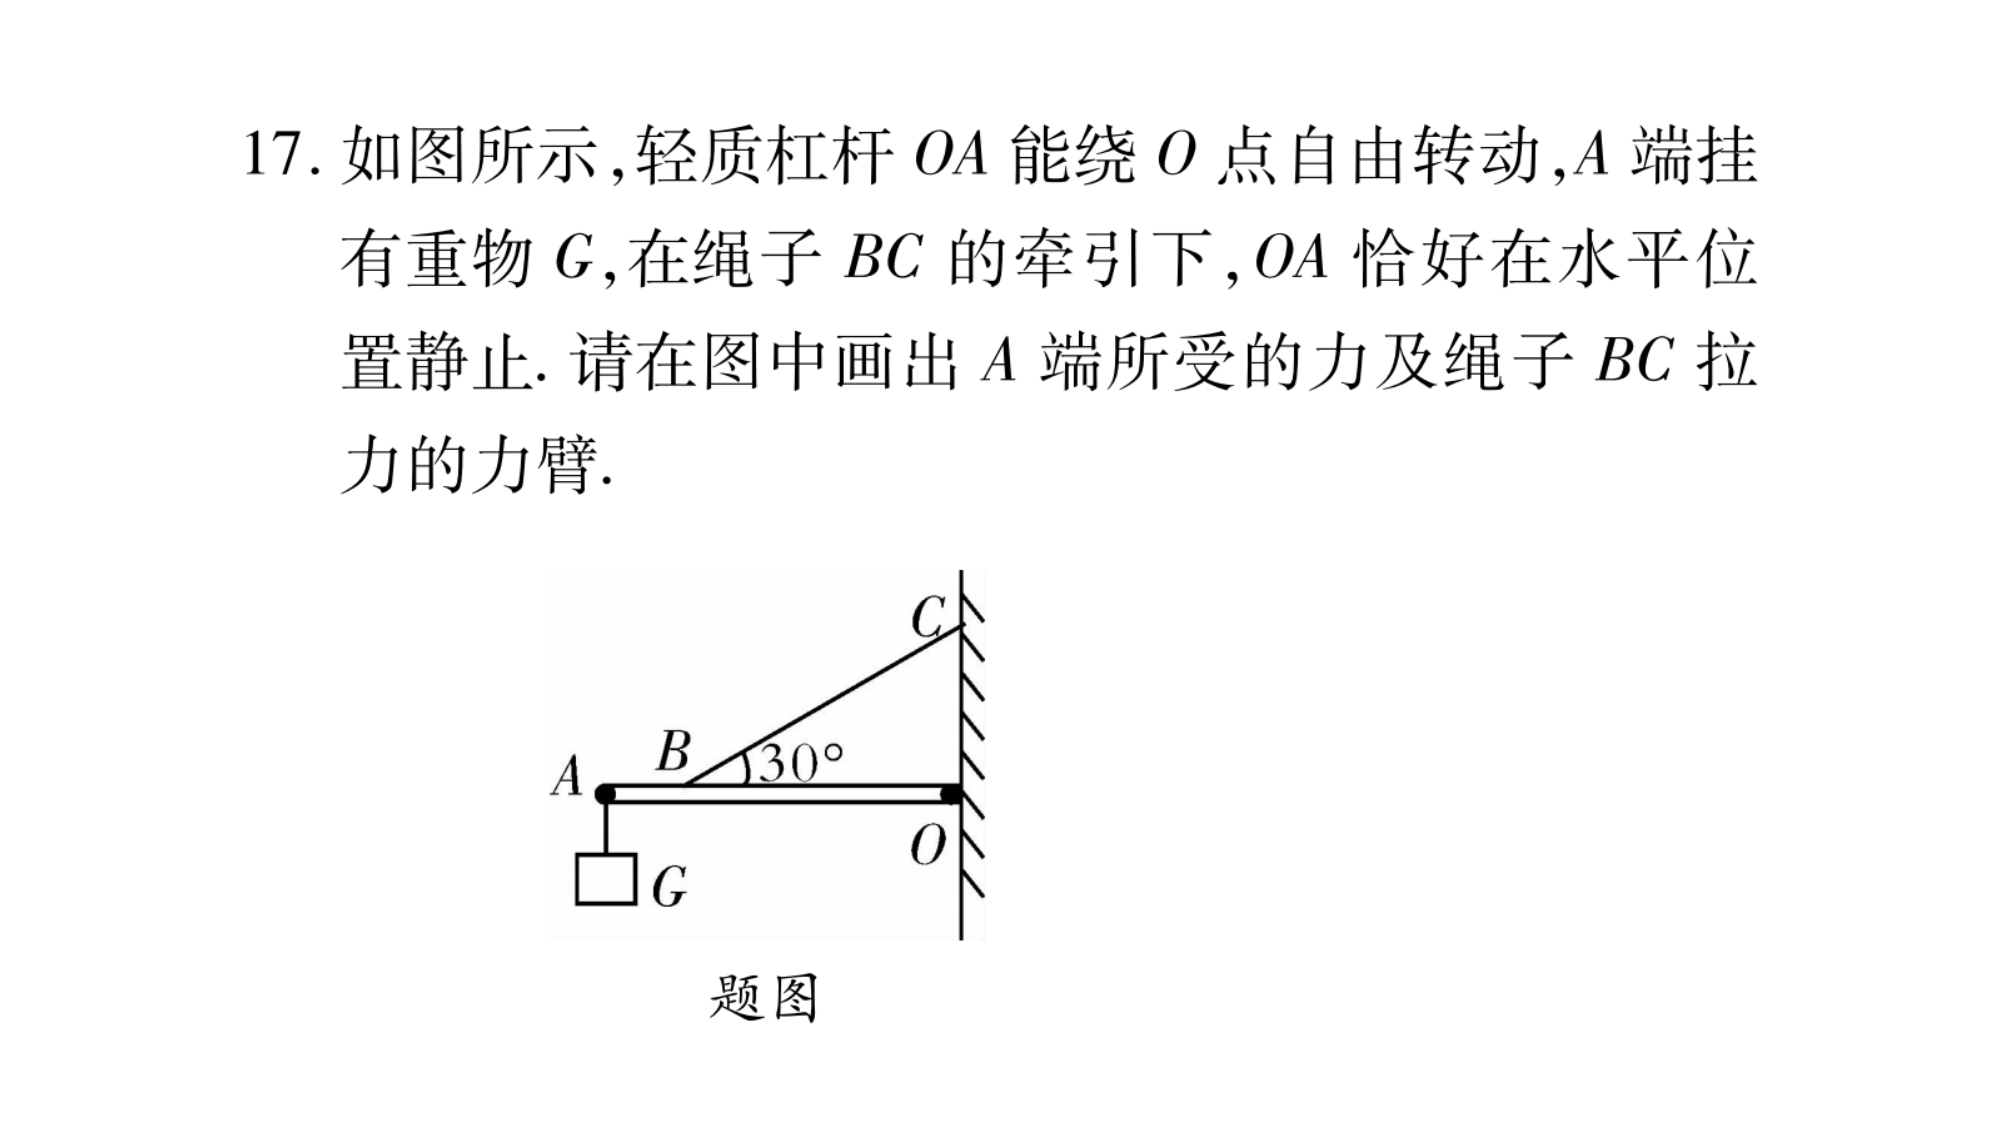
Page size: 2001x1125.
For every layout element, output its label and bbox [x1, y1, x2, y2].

picture [237, 107, 1762, 1052]
